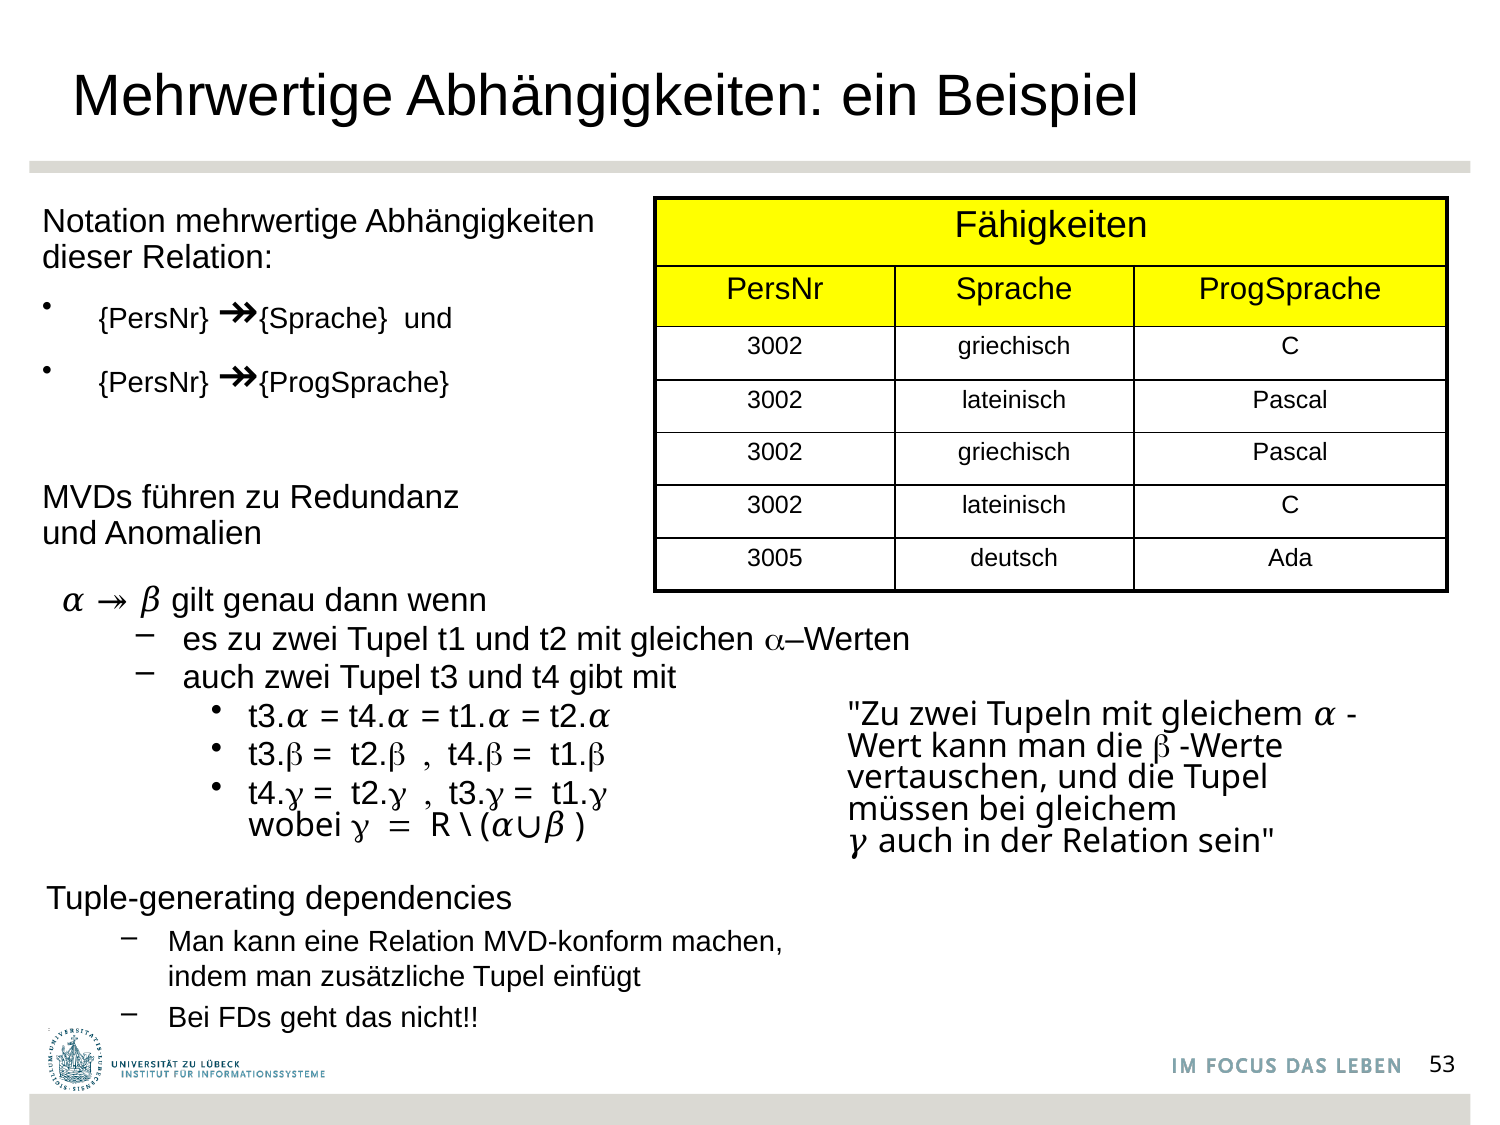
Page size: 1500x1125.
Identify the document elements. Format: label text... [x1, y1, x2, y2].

table_cell PersNr [657, 267, 894, 326]
table_cell griechisch [896, 327, 1133, 379]
table_header Fähigkeiten [657, 200, 1445, 265]
table_cell 3002 [657, 327, 894, 379]
table_cell C [1135, 486, 1445, 537]
table_cell Pascal [1135, 381, 1445, 432]
text_box "Zu zwei Tupeln mit gleichem 𝛼 -Wert kann man die b -Werte vertauschen, und die Tupel müssen bei gleichem 𝛾 auch in der Relation sein" [832, 692, 1415, 822]
table_cell deutsch [896, 539, 1133, 578]
table_cell 3005 [657, 539, 894, 578]
table_cell C [1135, 327, 1445, 379]
table_cell 3002 [657, 486, 894, 537]
table_cell Sprache [896, 267, 1133, 326]
list Notation mehrwertige Abhängigkeiten dieser Relation: {PersNr} ↠{Sprache} und {PersNr} ↠{ProgSprache} MVDs führen zu Redundanz und Anomalien [27, 196, 653, 509]
slide_number 53 [1305, 1050, 1471, 1083]
title Mehrwertige Abhängigkeiten: ein Beispiel [57, 50, 1443, 132]
picture [1173, 1058, 1305, 1073]
table_cell Ada [1135, 539, 1445, 578]
table_cell lateinisch [896, 486, 1133, 537]
text_box 𝛼 ↠ 𝛽 gilt genau dann wenn es zu zwei Tupel t1 und t2 mit gleichen a–Werten auch zwei Tupel t3 und t4 gibt mit t3.𝛼 = t4.𝛼 = t1.𝛼 = t2.𝛼 t3.b = t2.b , t4.b = t1.b t4.g = t2.g , t3.g = t1.g wobei g = R \ (𝛼∪𝛽 ) [45, 578, 1471, 988]
table_cell griechisch [896, 433, 1133, 484]
table_cell 3002 [657, 433, 894, 484]
table_cell ProgSprache [1135, 267, 1445, 326]
table_cell 3002 [657, 381, 894, 432]
text_box Tuple-generating dependencies Man kann eine Relation MVD-konform machen, indem man zusätzliche Tupel einfügt Bei FDs geht das nicht!! [31, 822, 1416, 1045]
table_cell lateinisch [896, 381, 1133, 432]
table_cell Pascal [1135, 433, 1445, 484]
